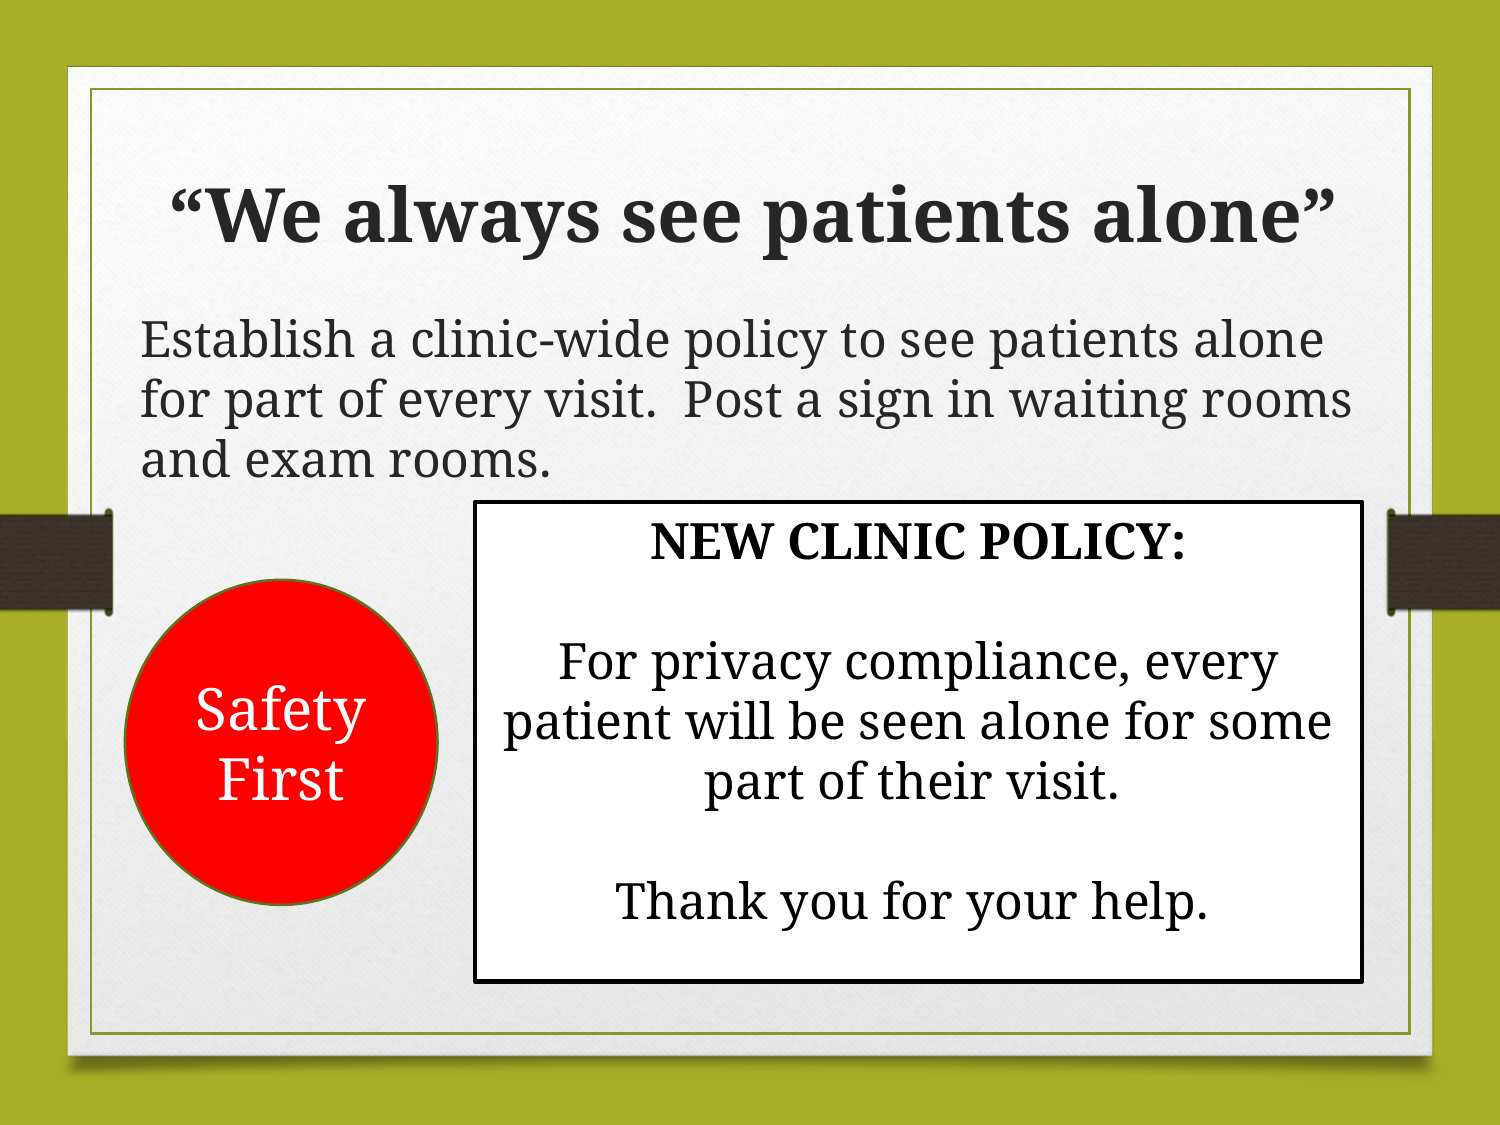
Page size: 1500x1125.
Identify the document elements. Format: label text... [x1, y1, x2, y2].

title “We always see patients alone” [95, 161, 1413, 263]
text_box NEW CLINIC POLICY: For privacy compliance, every patient will be seen alone for some part of their visit. Thank you for your help. [474, 501, 1363, 982]
text_box Establish a clinic-wide policy to see patients alone for part of every visit. Post a sign in waiting rooms and exam rooms. [125, 299, 1389, 495]
picture [0, 0, 1500, 1125]
text_box Safety First [123, 578, 439, 907]
